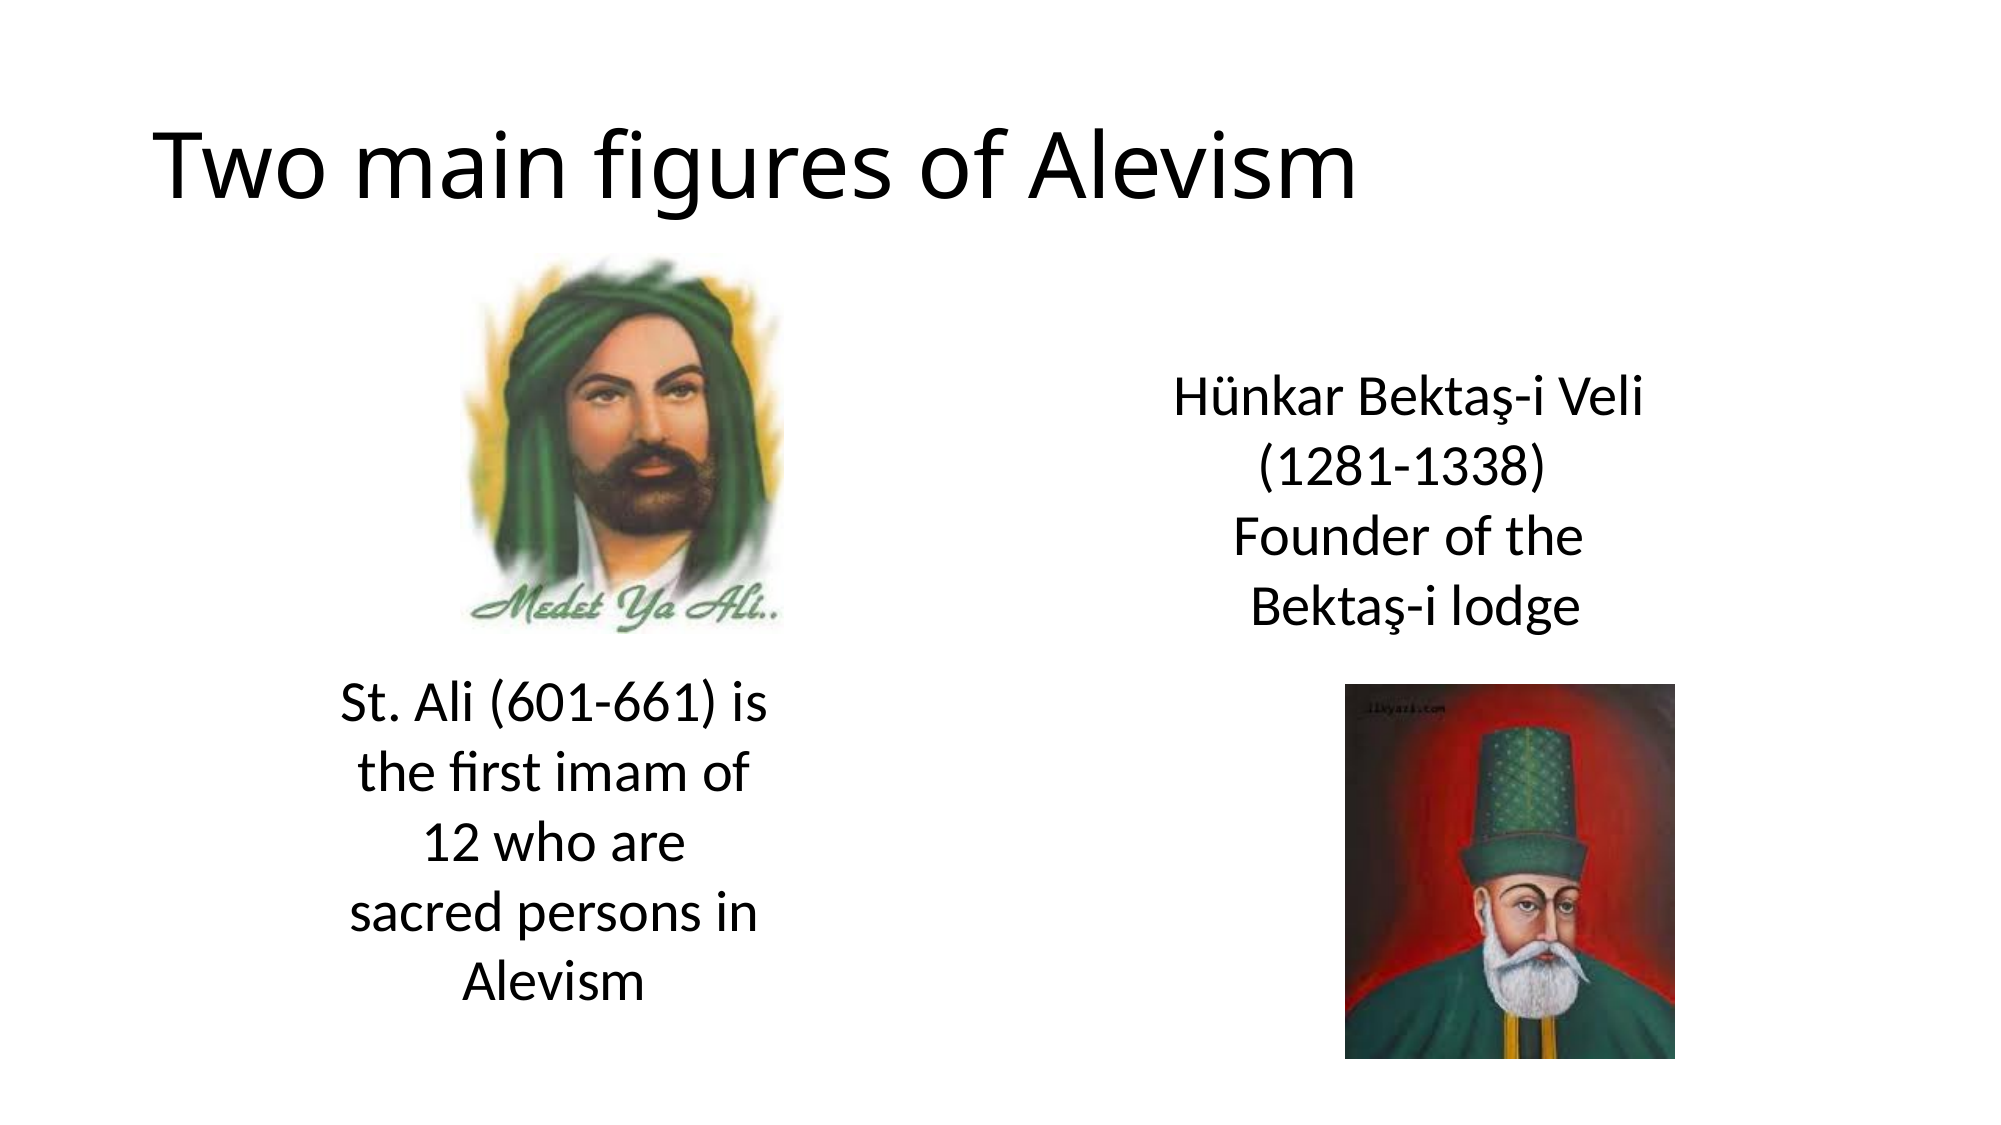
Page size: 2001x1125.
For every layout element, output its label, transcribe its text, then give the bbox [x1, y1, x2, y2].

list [460, 254, 784, 634]
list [1345, 684, 1676, 1059]
text_box Hünkar Bektaş-i Veli (1281-1338) Founder of the Bektaş-i lodge [1143, 349, 1675, 715]
text_box St. Ali (601-661) is the first imam of 12 who are sacred persons in Alevism [324, 655, 784, 1020]
title Two main figures of Alevism [137, 59, 1863, 278]
